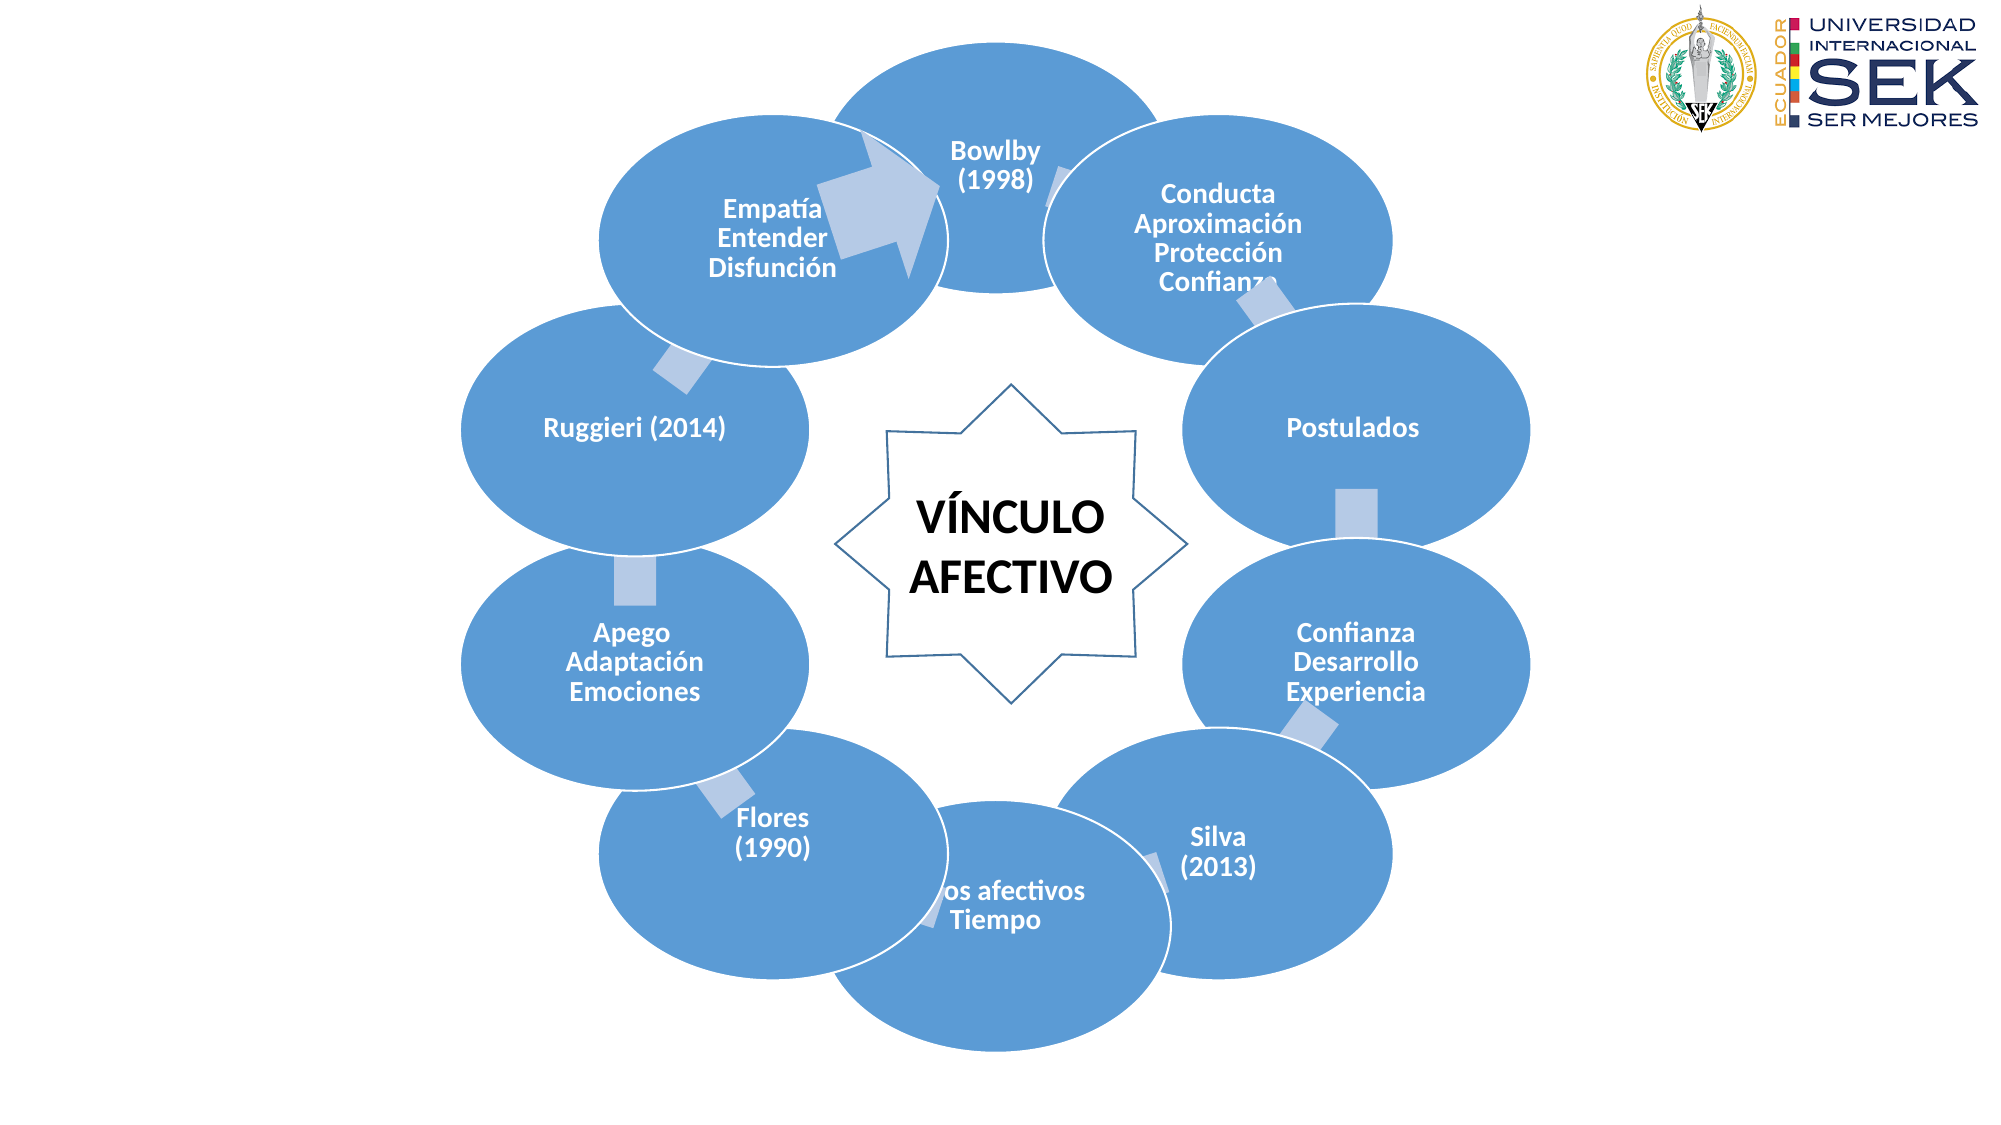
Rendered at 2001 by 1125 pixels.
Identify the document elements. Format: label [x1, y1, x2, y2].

picture [1639, 0, 1984, 138]
text_box [295, 41, 1697, 1053]
